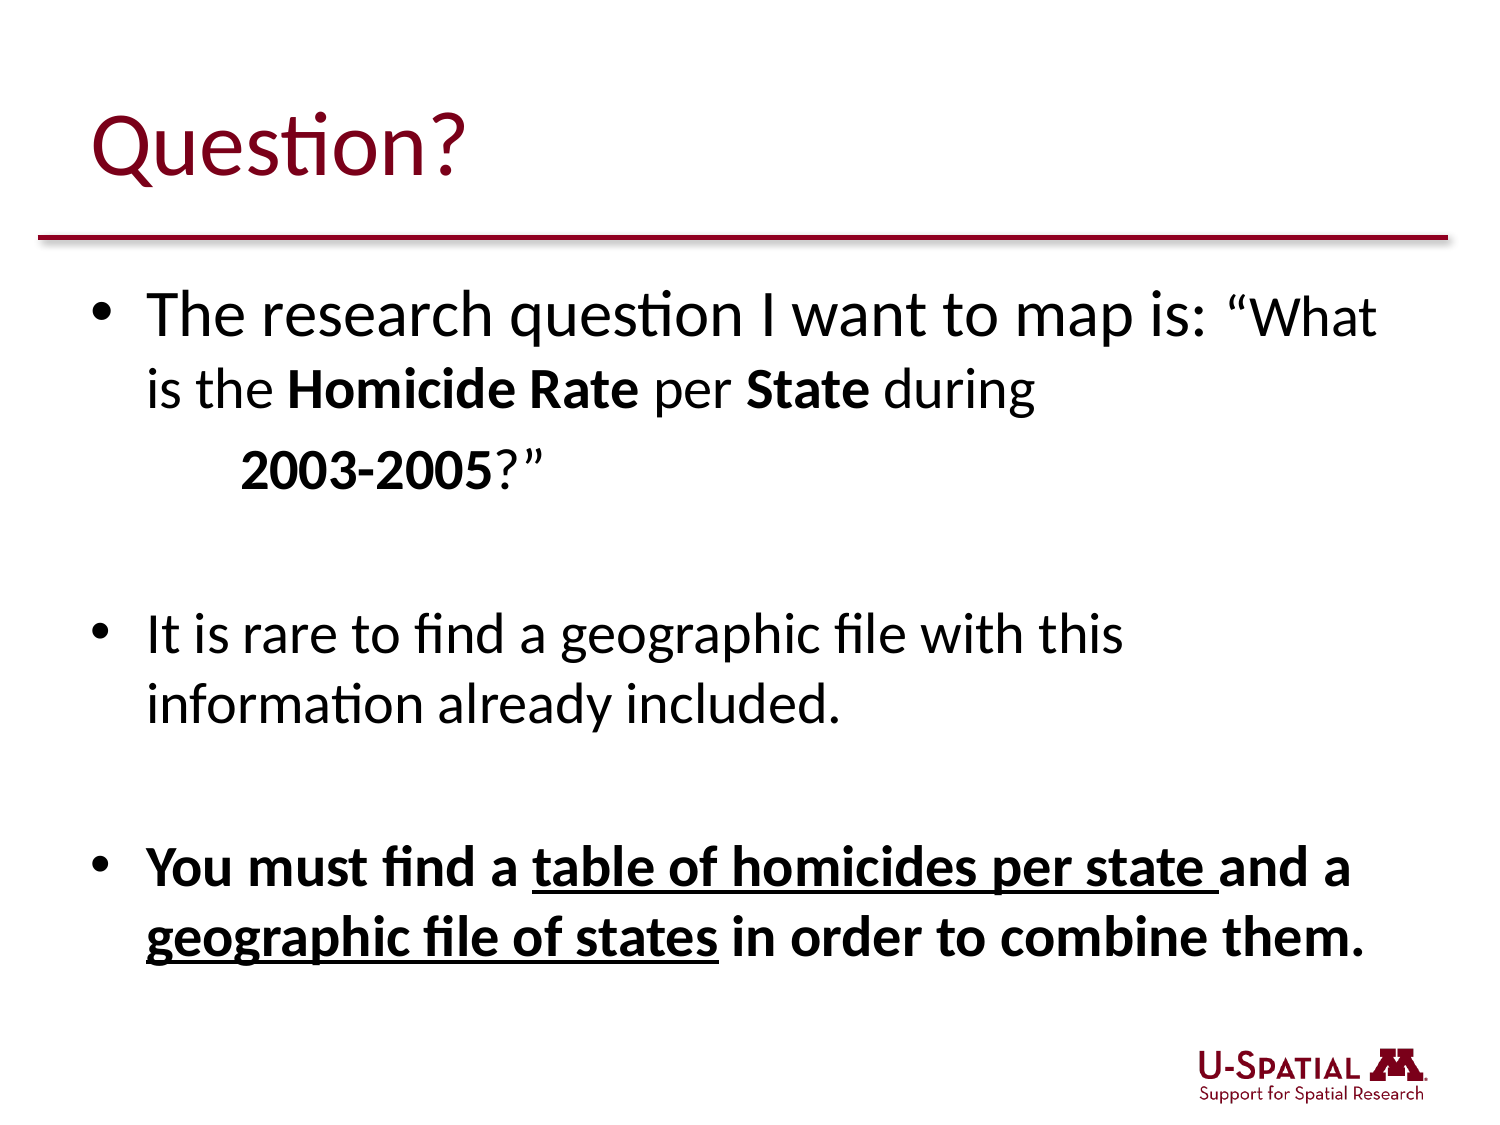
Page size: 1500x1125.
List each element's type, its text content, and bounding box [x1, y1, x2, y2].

picture [1187, 1040, 1436, 1110]
title Question? [75, 45, 1425, 233]
list The research question I want to map is: “What is the Homicide Rate per State during 2003-2005?” It is rare to find a geographic file with this information already included. You must find a table of homicides per state and a geographic file of states in order to combine them. [75, 262, 1425, 1005]
